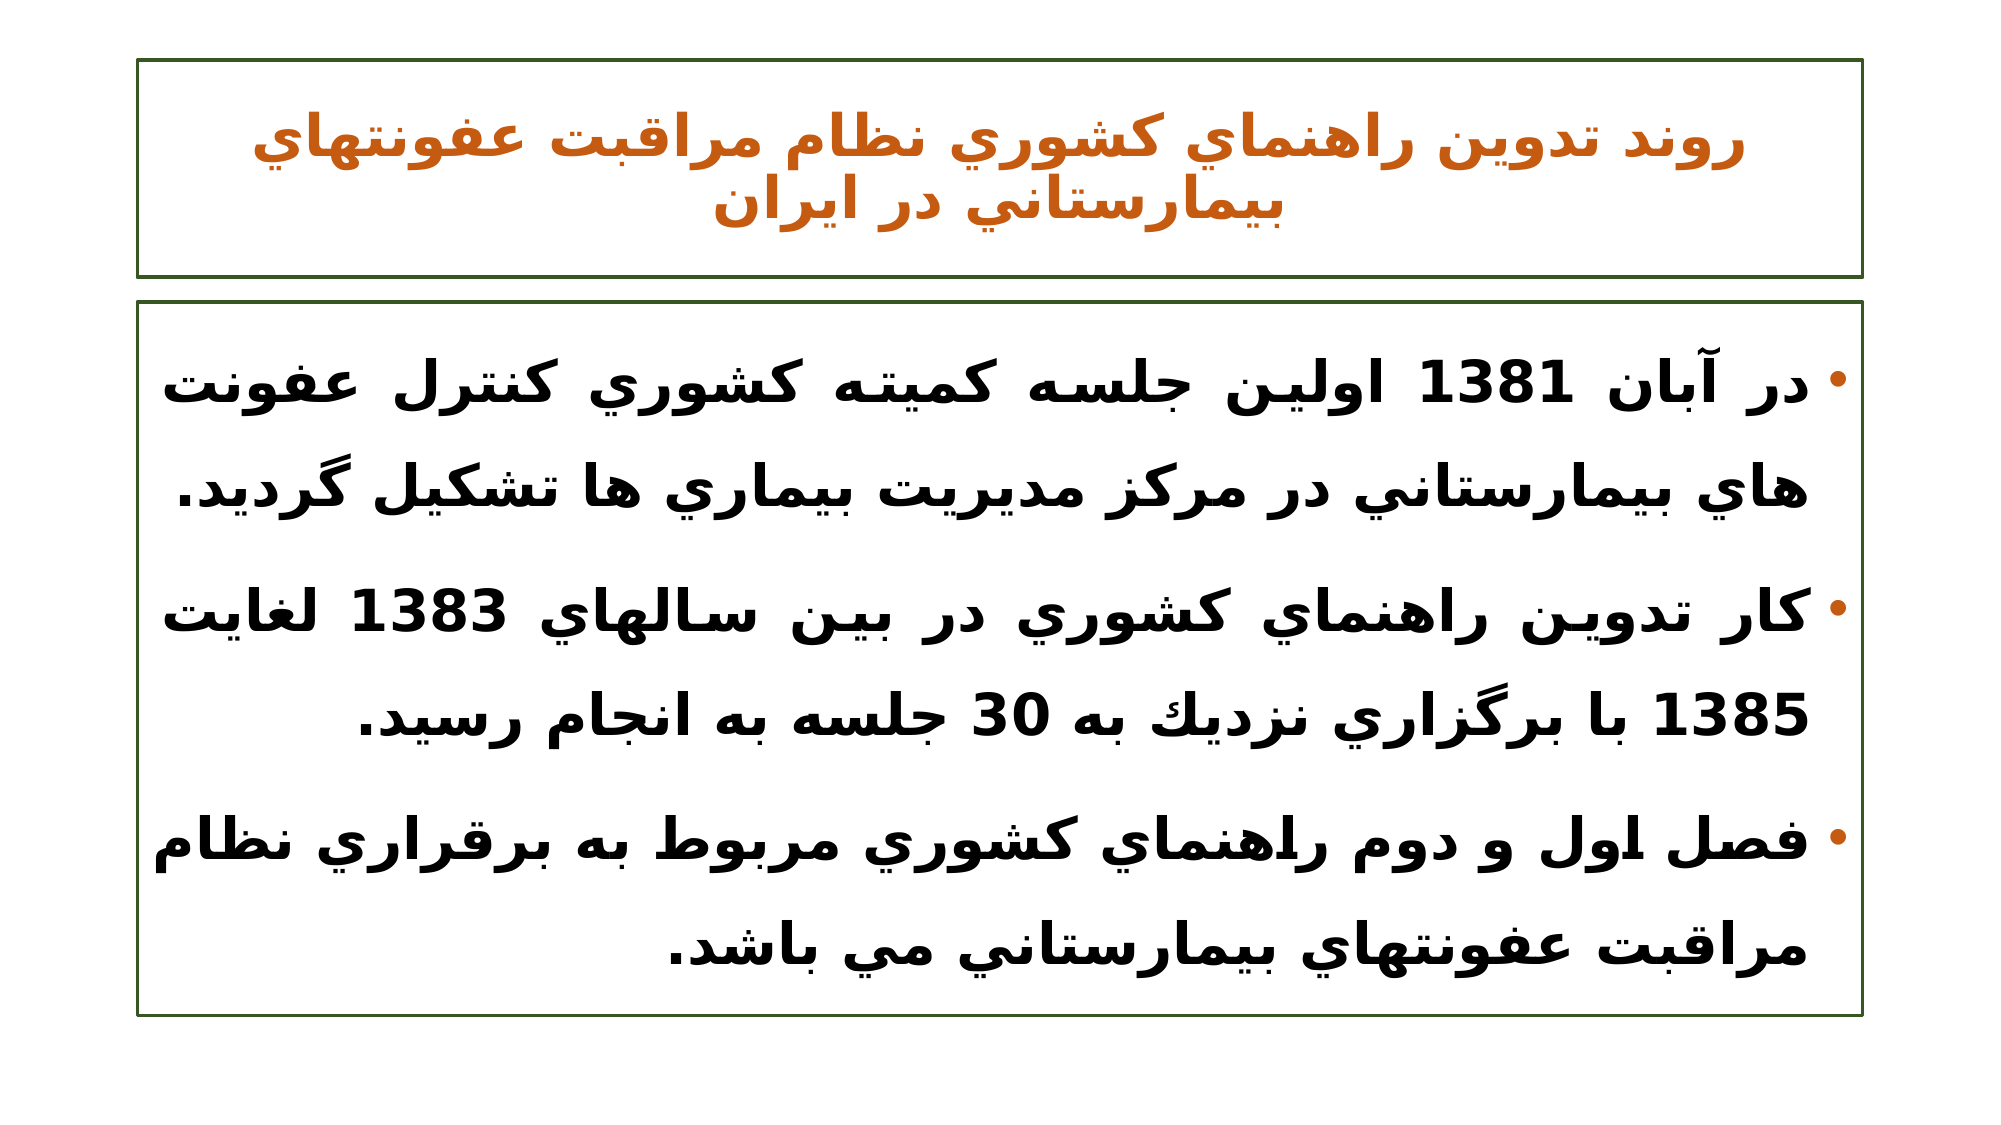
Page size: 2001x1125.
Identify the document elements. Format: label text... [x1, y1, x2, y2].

title روند تدوين راهنماي كشوري نظام مراقبت عفونتهاي بيمارستاني در ايران [137, 59, 1863, 278]
list در آبان 1381 اولين جلسه كميته كشوري كنترل عفونت هاي بيمارستاني در مركز مديريت بيماري ها تشكيل گرديد. كار تدوين راهنماي كشوري در بين سالهاي 1383 لغايت 1385 با برگزاري نزديك به 30 جلسه به انجام رسيد. فصل اول و دوم راهنماي كشوري مربوط به برقراري نظام مراقبت عفونتهاي بيمارستاني مي باشد. [137, 301, 1863, 1016]
